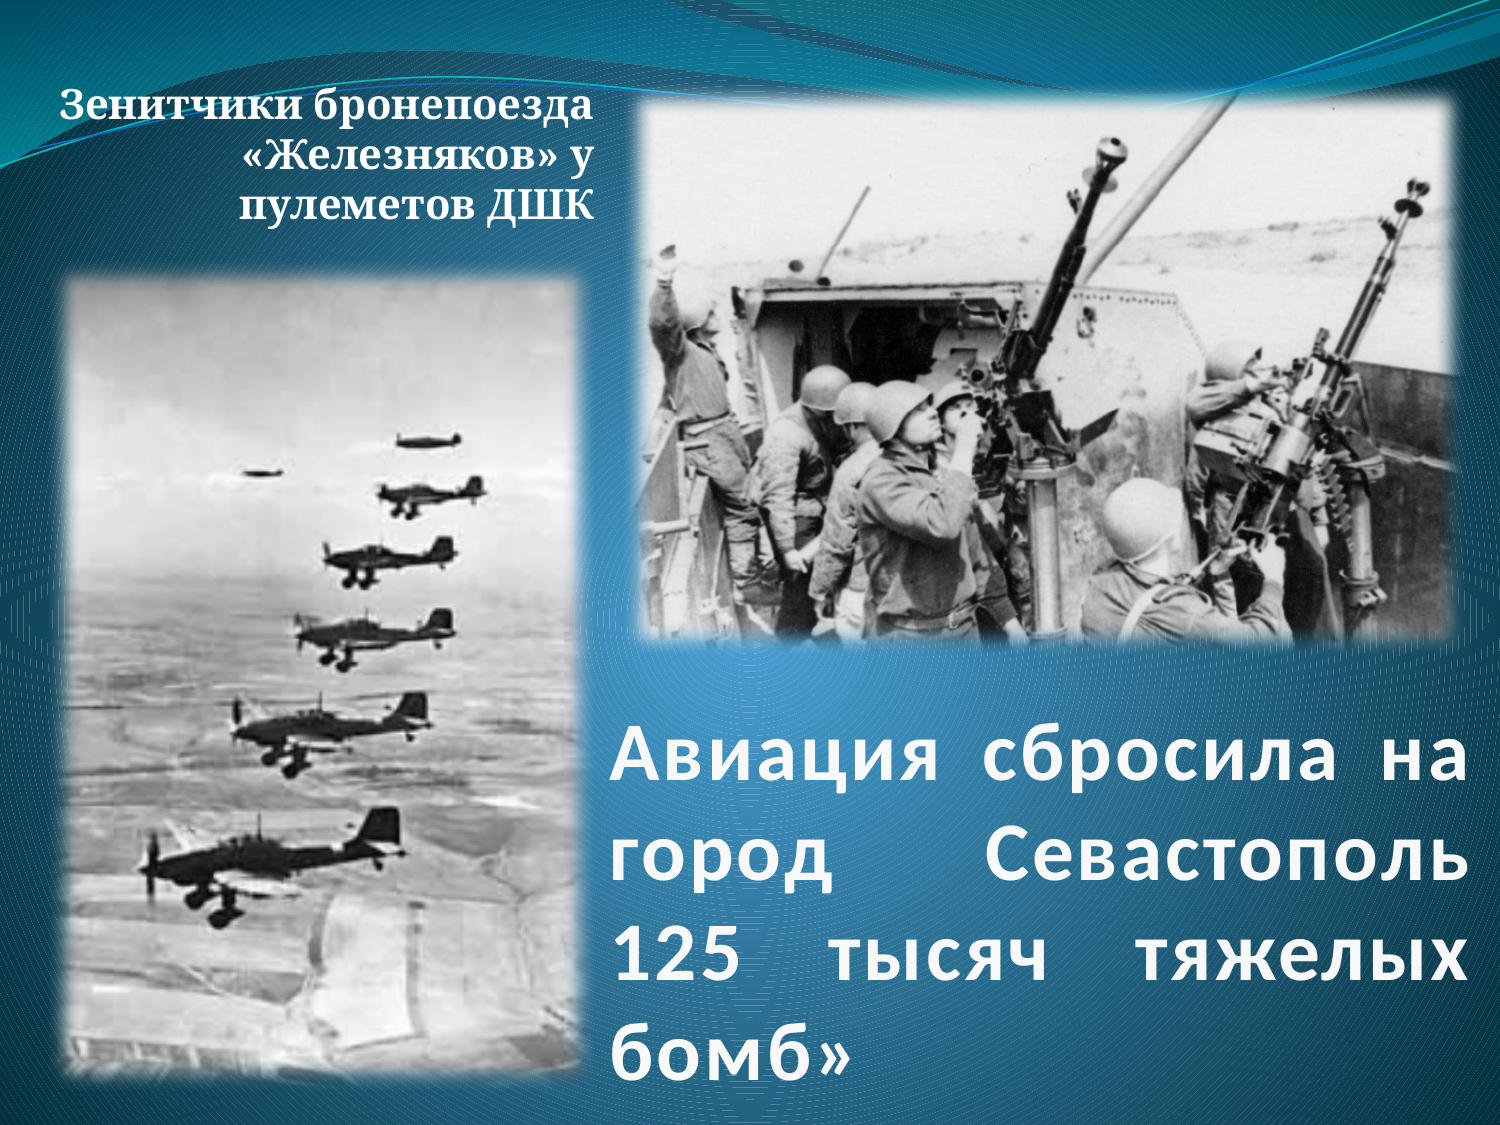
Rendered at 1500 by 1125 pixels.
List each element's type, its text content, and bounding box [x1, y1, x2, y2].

picture [620, 81, 1468, 657]
picture [46, 257, 598, 1092]
text_box Зенитчики бронепоезда «Железняков» у пулеметов ДШК [35, 70, 610, 236]
title Авиация сбросила на город Севастополь 125 тысяч тяжелых бомб» [609, 796, 1477, 1097]
